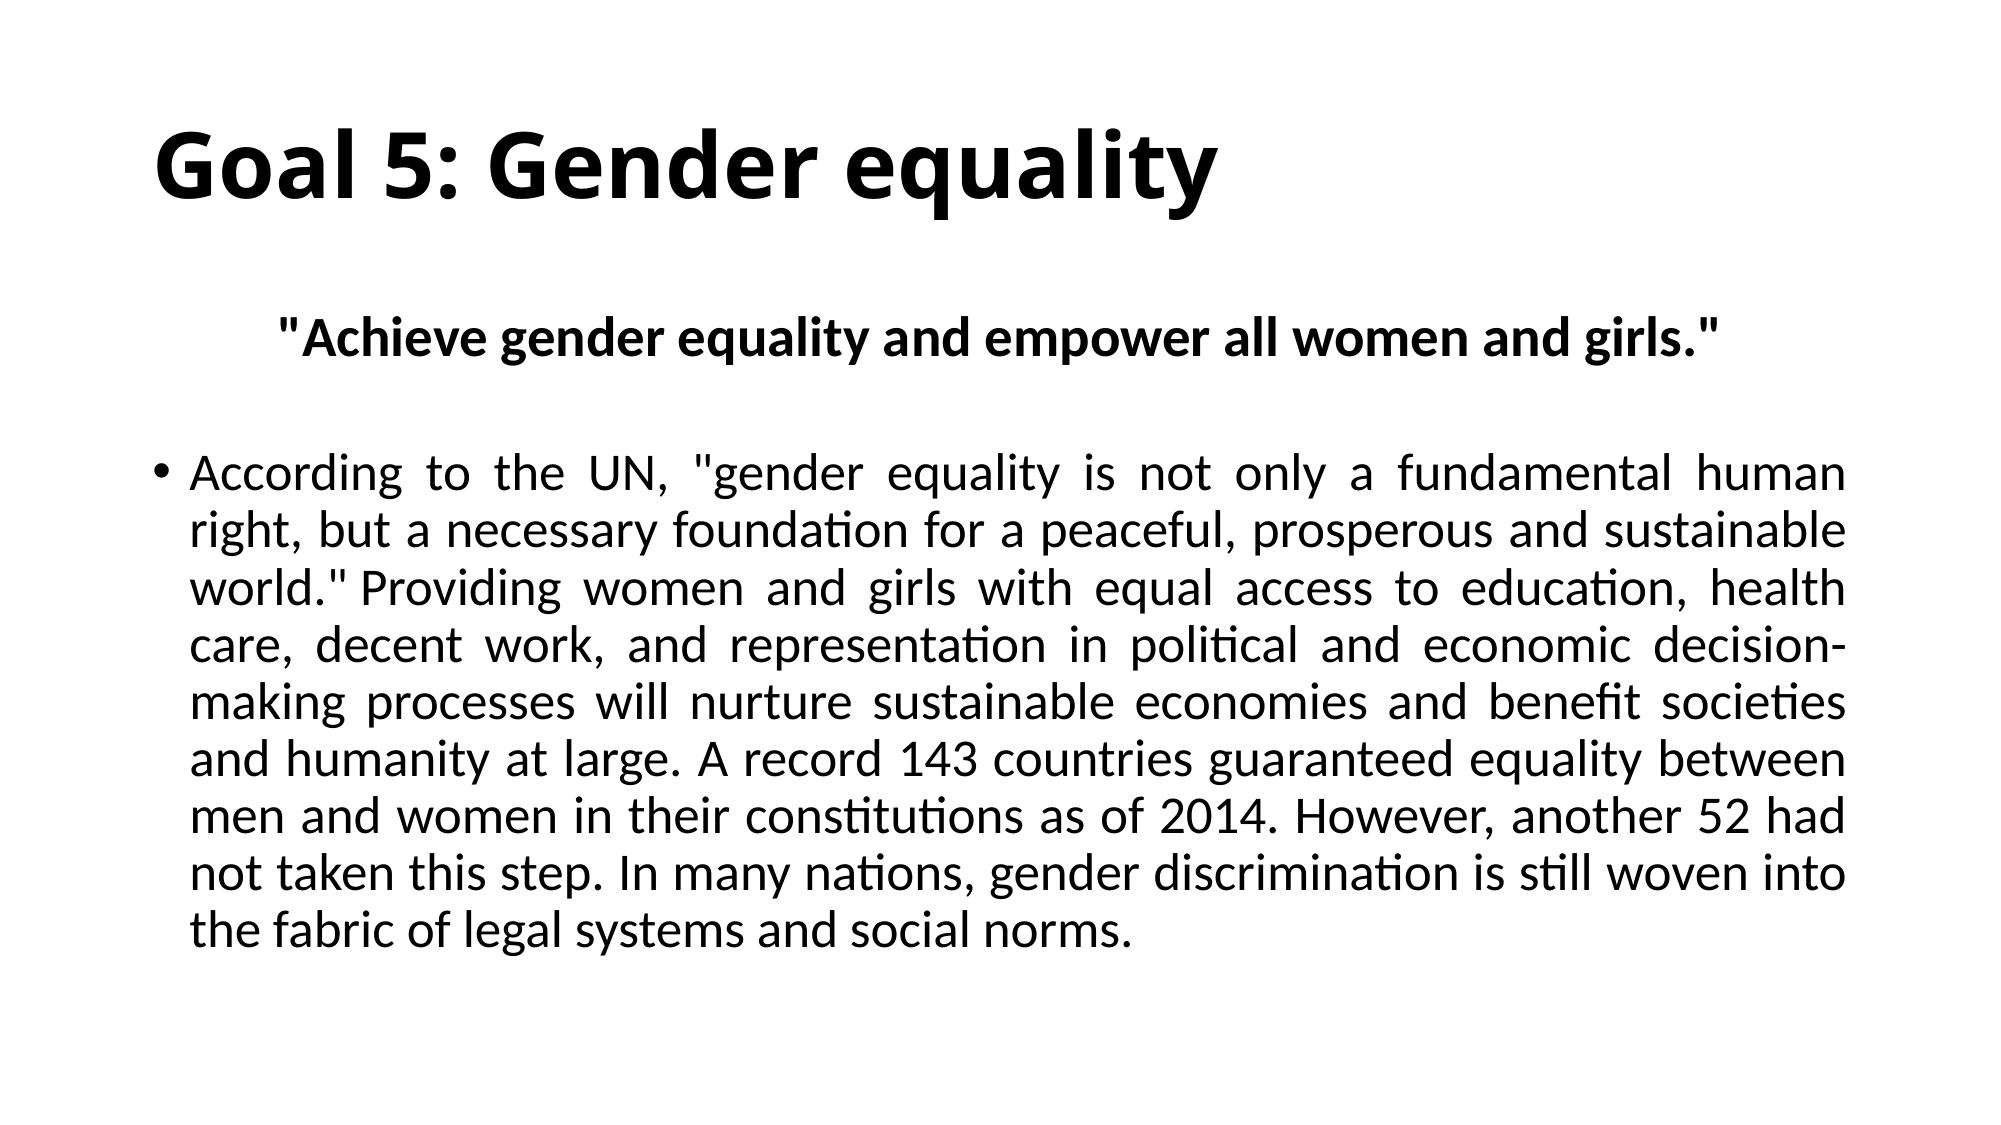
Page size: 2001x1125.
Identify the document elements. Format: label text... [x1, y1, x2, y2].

title Goal 5: Gender equality [137, 59, 1863, 278]
list "Achieve gender equality and empower all women and girls." According to the UN, "gender equality is not only a fundamental human right, but a necessary foundation for a peaceful, prosperous and sustainable world." Providing women and girls with equal access to education, health care, decent work, and representation in political and economic decision-making processes will nurture sustainable economies and benefit societies and humanity at large. A record 143 countries guaranteed equality between men and women in their constitutions as of 2014. However, another 52 had not taken this step. In many nations, gender discrimination is still woven into the fabric of legal systems and social norms. [137, 299, 1863, 1014]
